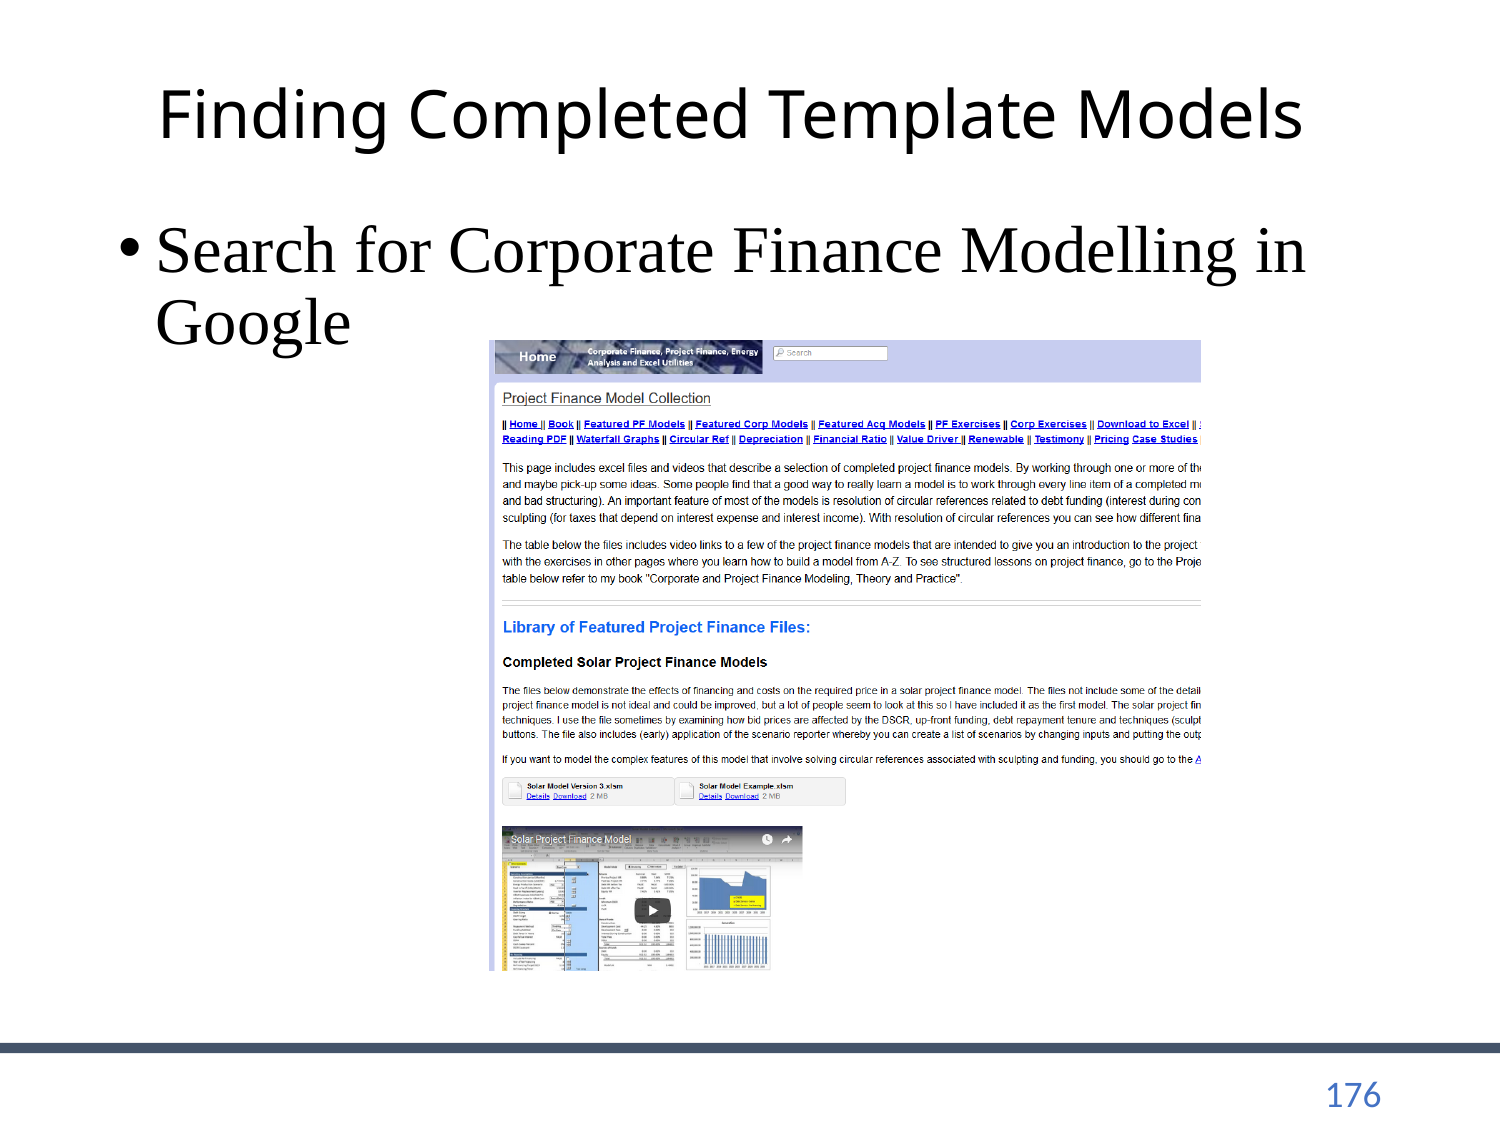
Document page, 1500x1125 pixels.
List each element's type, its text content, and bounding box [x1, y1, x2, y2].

slide_number 176 [1277, 1062, 1429, 1115]
title Finding Completed Template Models [103, 59, 1361, 174]
picture [489, 340, 1201, 971]
list Search for Corporate Finance Modelling in Google [103, 207, 1400, 1014]
